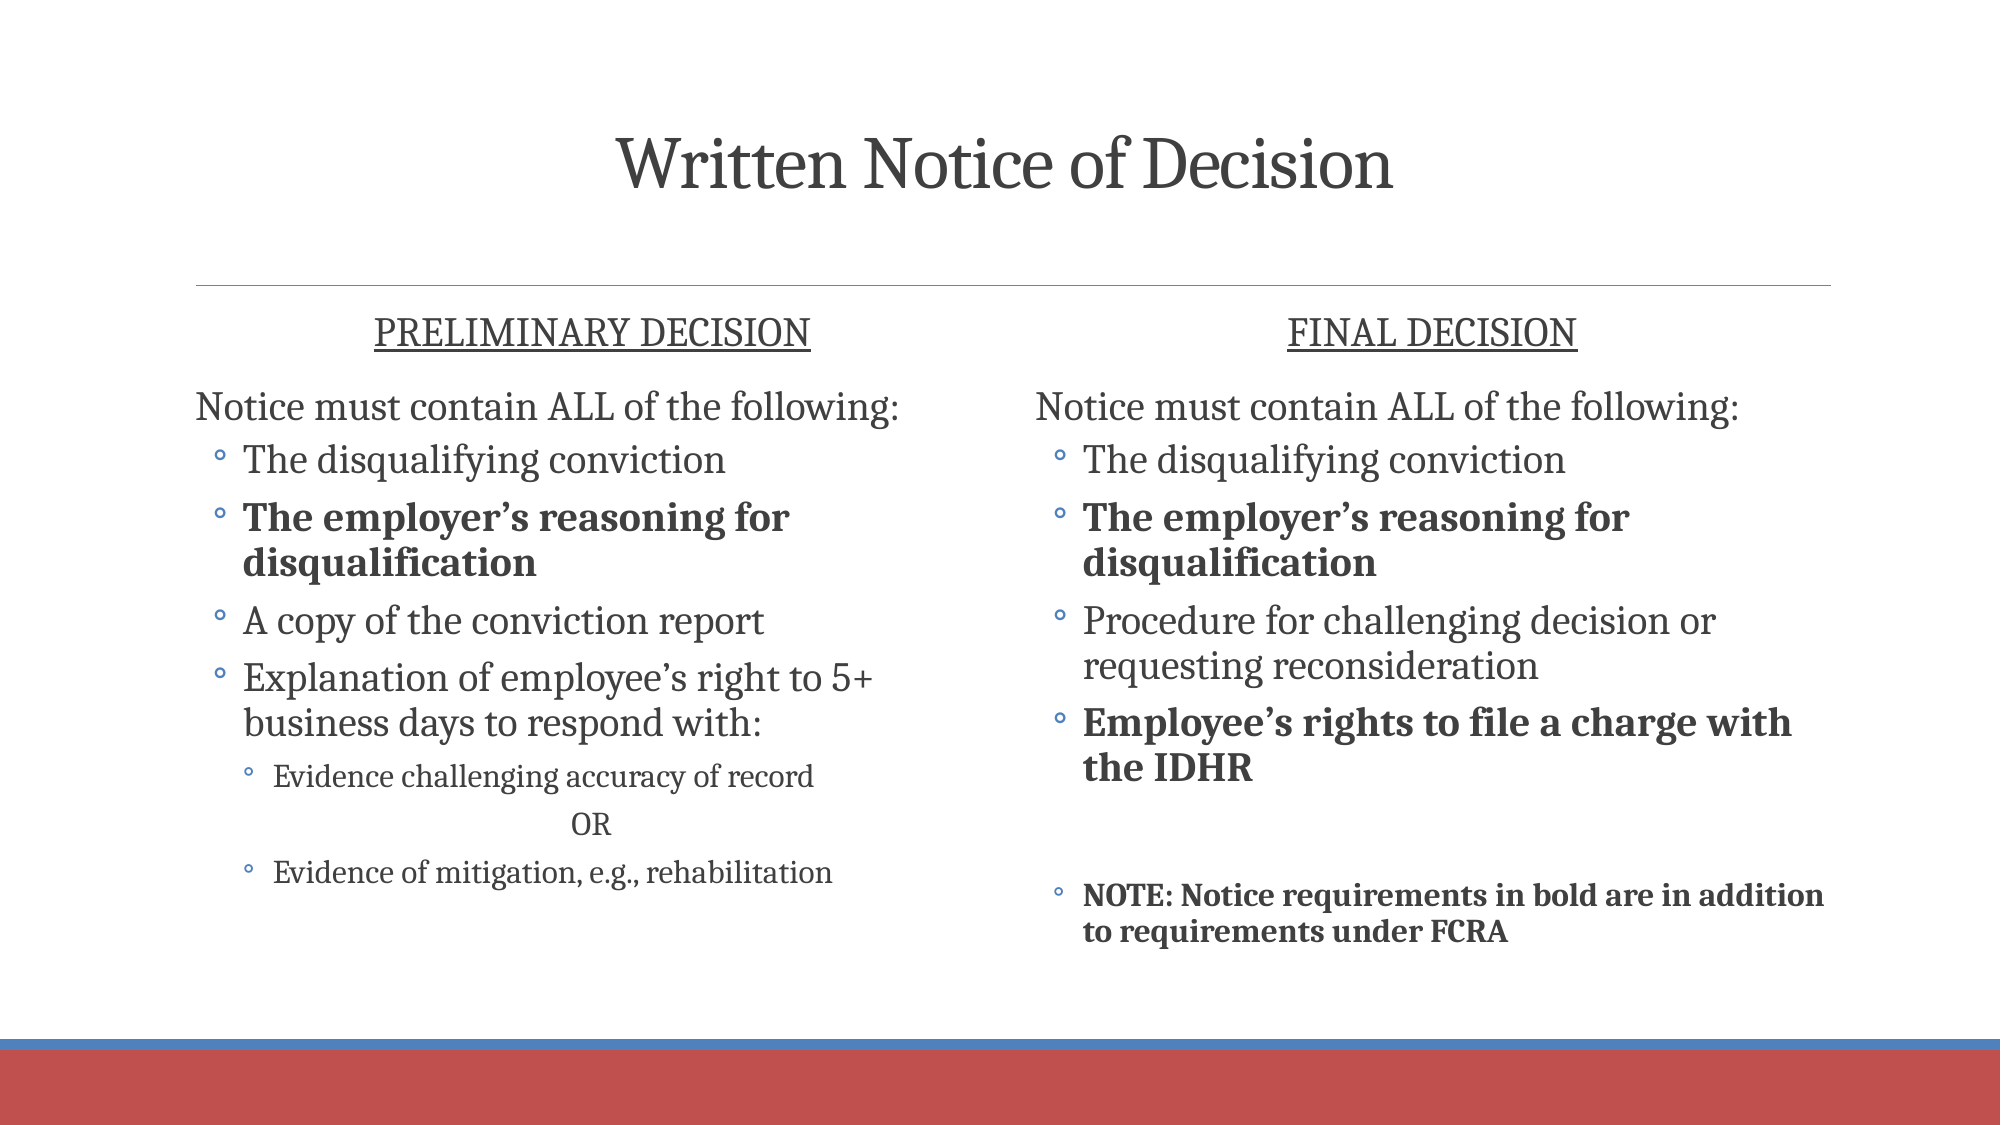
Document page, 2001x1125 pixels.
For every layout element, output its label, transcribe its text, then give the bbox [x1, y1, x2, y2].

title Written Notice of Decision [180, 47, 1830, 285]
list PRELIMINARY DECISION Notice must contain ALL of the following: The disqualifying conviction The employer’s reasoning for disqualification A copy of the conviction report Explanation of employee’s right to 5+ business days to respond with: Evidence challenging accuracy of record OR Evidence of mitigation, e.g., rehabilitation [180, 302, 990, 963]
list FINAL DECISION Notice must contain ALL of the following: The disqualifying conviction The employer’s reasoning for disqualification Procedure for challenging decision or requesting reconsideration Employee’s rights to file a charge with the IDHR NOTE: Notice requirements in bold are in addition to requirements under FCRA [1020, 302, 1830, 963]
